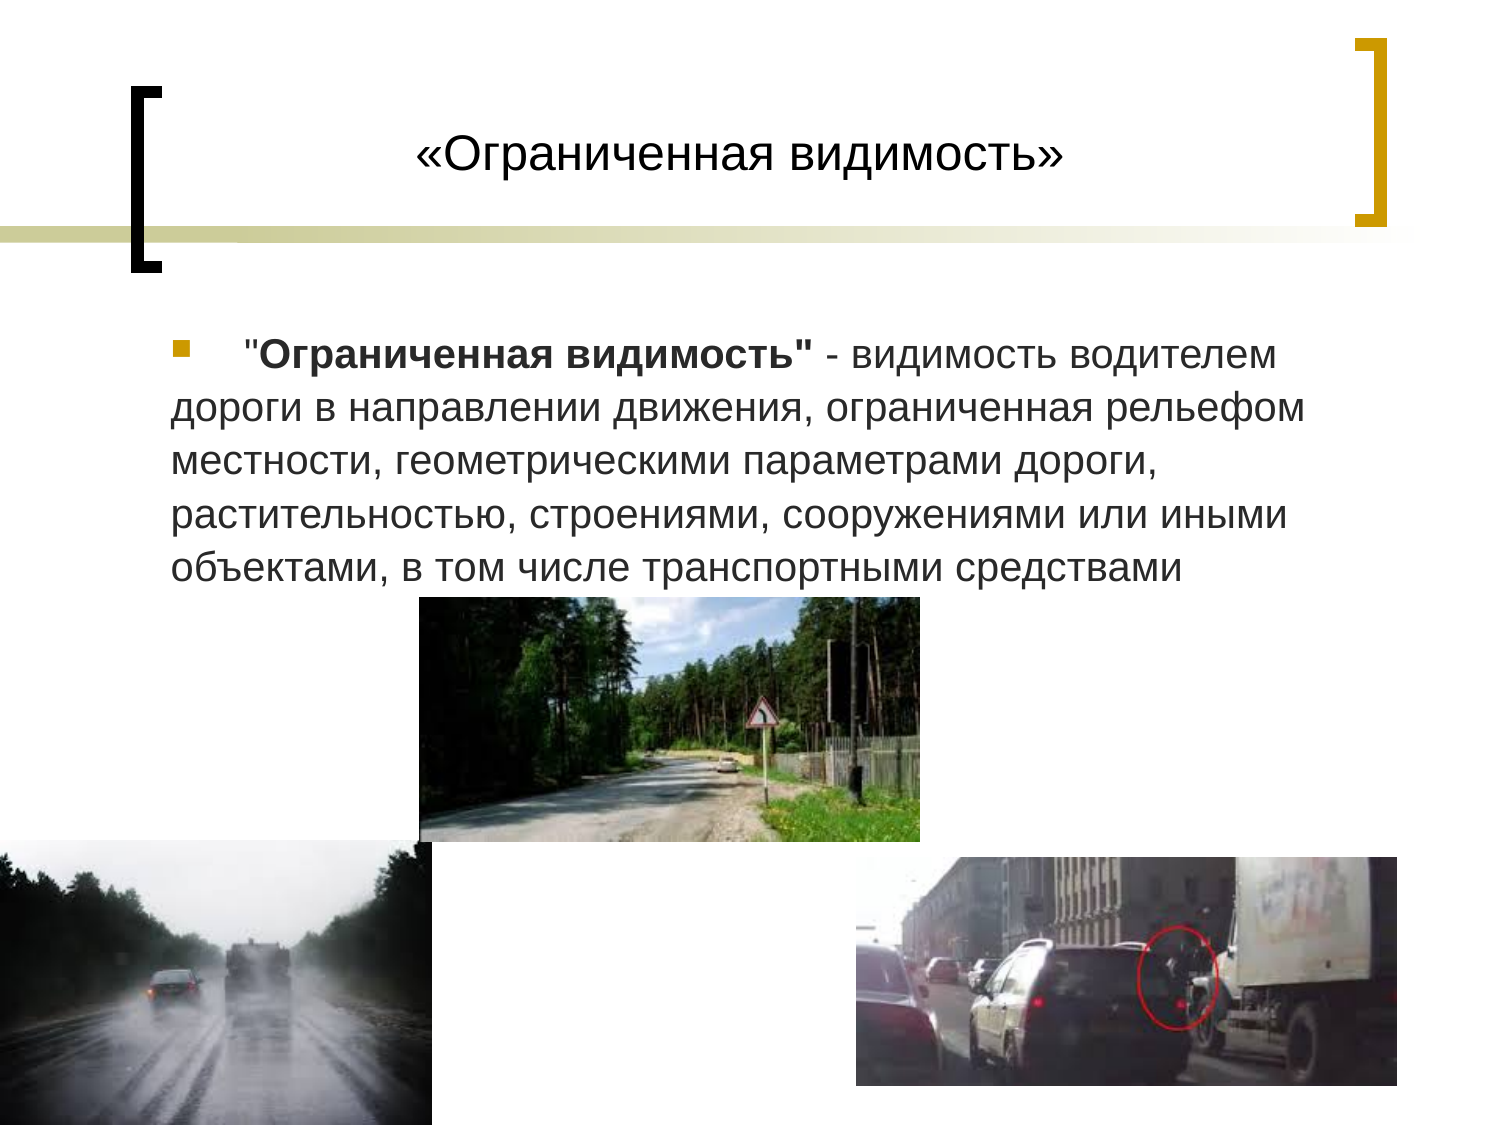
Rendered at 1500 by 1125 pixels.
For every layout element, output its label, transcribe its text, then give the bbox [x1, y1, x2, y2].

picture [0, 597, 920, 1125]
picture [855, 857, 1398, 1087]
title «Ограниченная видимость» [152, 15, 1328, 248]
list "Ограниченная видимость" - видимость водителем дороги в направлении движения, ограниченная рельефом местности, геометрическими параметрами дороги, растительностью, строениями, сооружениями или иными объектами, в том числе транспортными средствами [155, 324, 1413, 1001]
